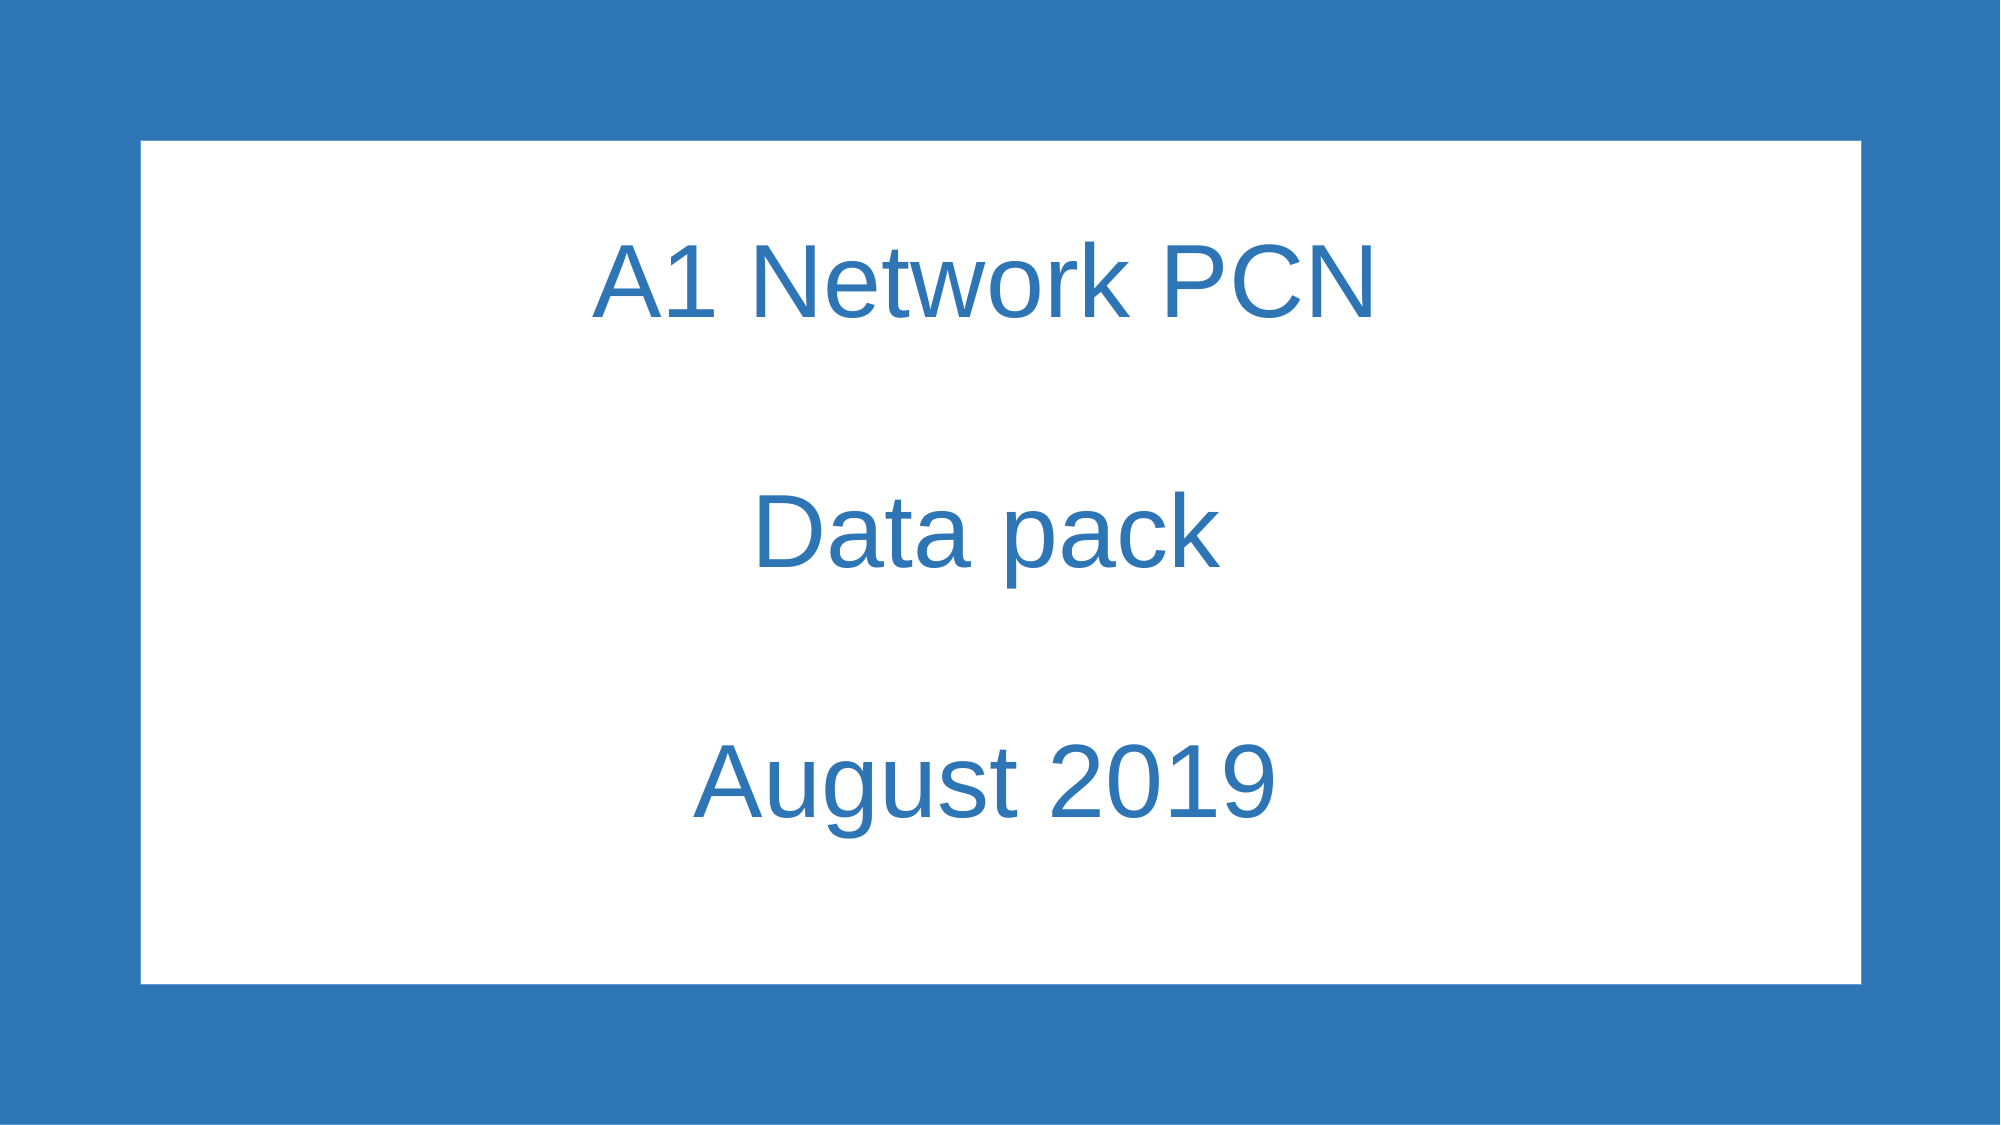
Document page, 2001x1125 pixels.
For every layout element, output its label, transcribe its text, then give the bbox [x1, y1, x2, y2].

text_box [0, 0, 2000, 1125]
text_box A1 Network PCN Data pack August 2019 [142, 206, 1847, 971]
